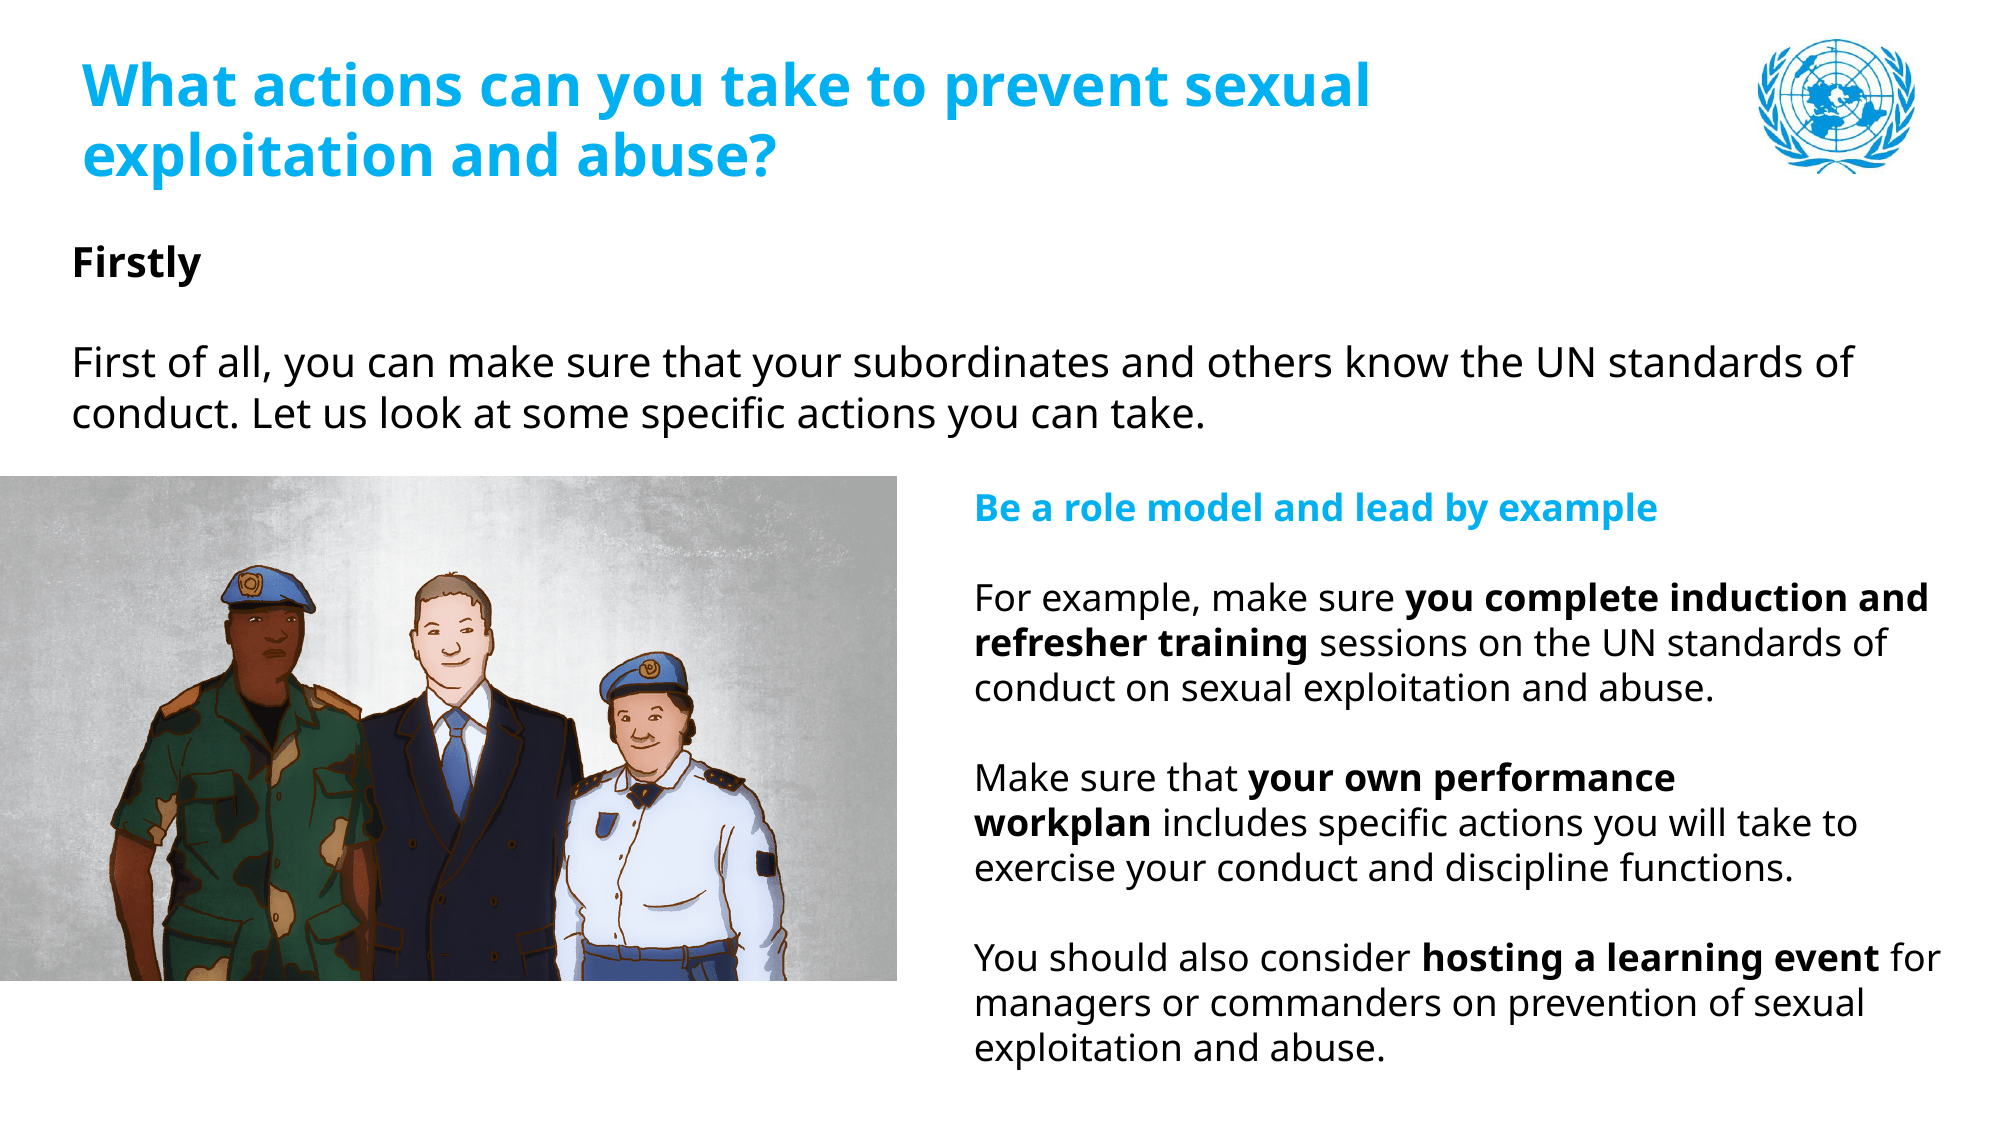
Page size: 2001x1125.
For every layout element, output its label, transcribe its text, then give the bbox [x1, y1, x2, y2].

text_box What actions can you take to prevent sexual exploitation and abuse? [67, 41, 1726, 196]
picture [0, 476, 897, 981]
text_box Firstly First of all, you can make sure that your subordinates and others know the UN standards of conduct. Let us look at some specific actions you can take. [56, 228, 1959, 444]
text_box Be a role model and lead by example For example, make sure you complete induction and refresher training sessions on the UN standards of conduct on sexual exploitation and abuse. Make sure that your own performance workplan includes specific actions you will take to exercise your conduct and discipline functions. You should also consider hosting a learning event for managers or commanders on prevention of sexual exploitation and abuse. [959, 476, 1959, 1076]
